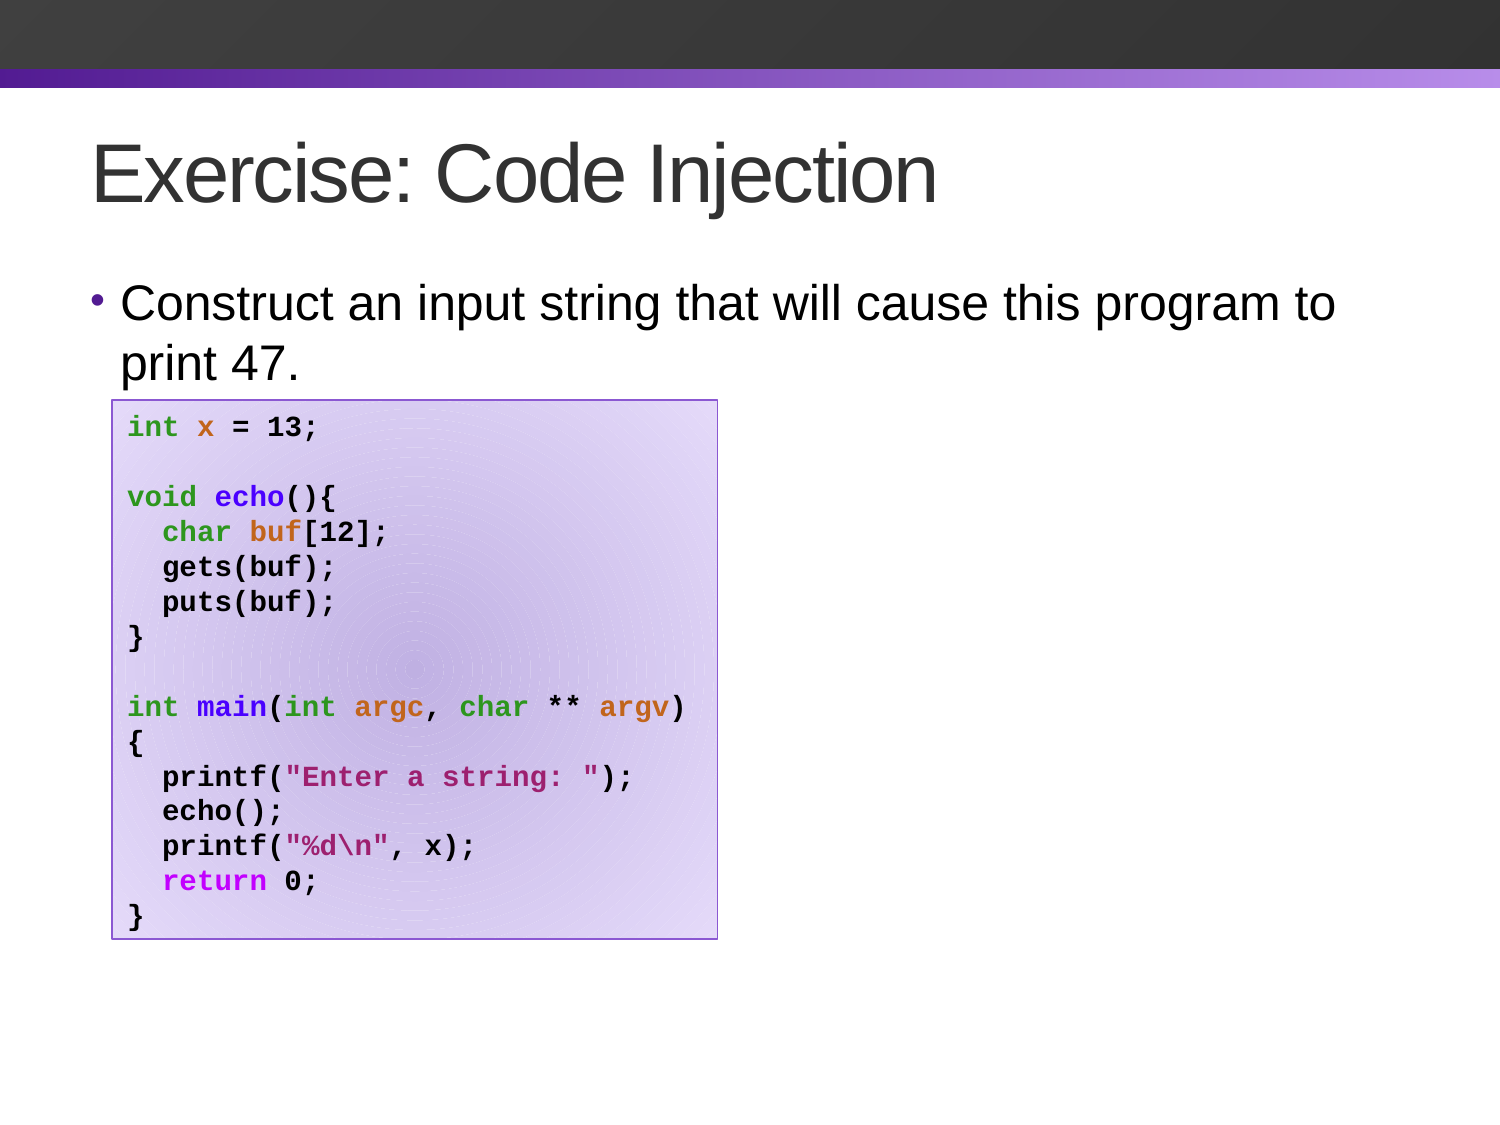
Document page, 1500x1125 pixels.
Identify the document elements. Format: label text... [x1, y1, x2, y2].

title Exercise: Code Injection [75, 87, 1425, 250]
text_box int x = 13; void echo(){ char buf[12]; gets(buf); puts(buf); } int main(int argc, char ** argv){ printf("Enter a string: "); echo(); printf("%d\n", x); return 0; } [111, 399, 718, 940]
list Construct an input string that will cause this program to print 47. [75, 262, 1425, 1063]
